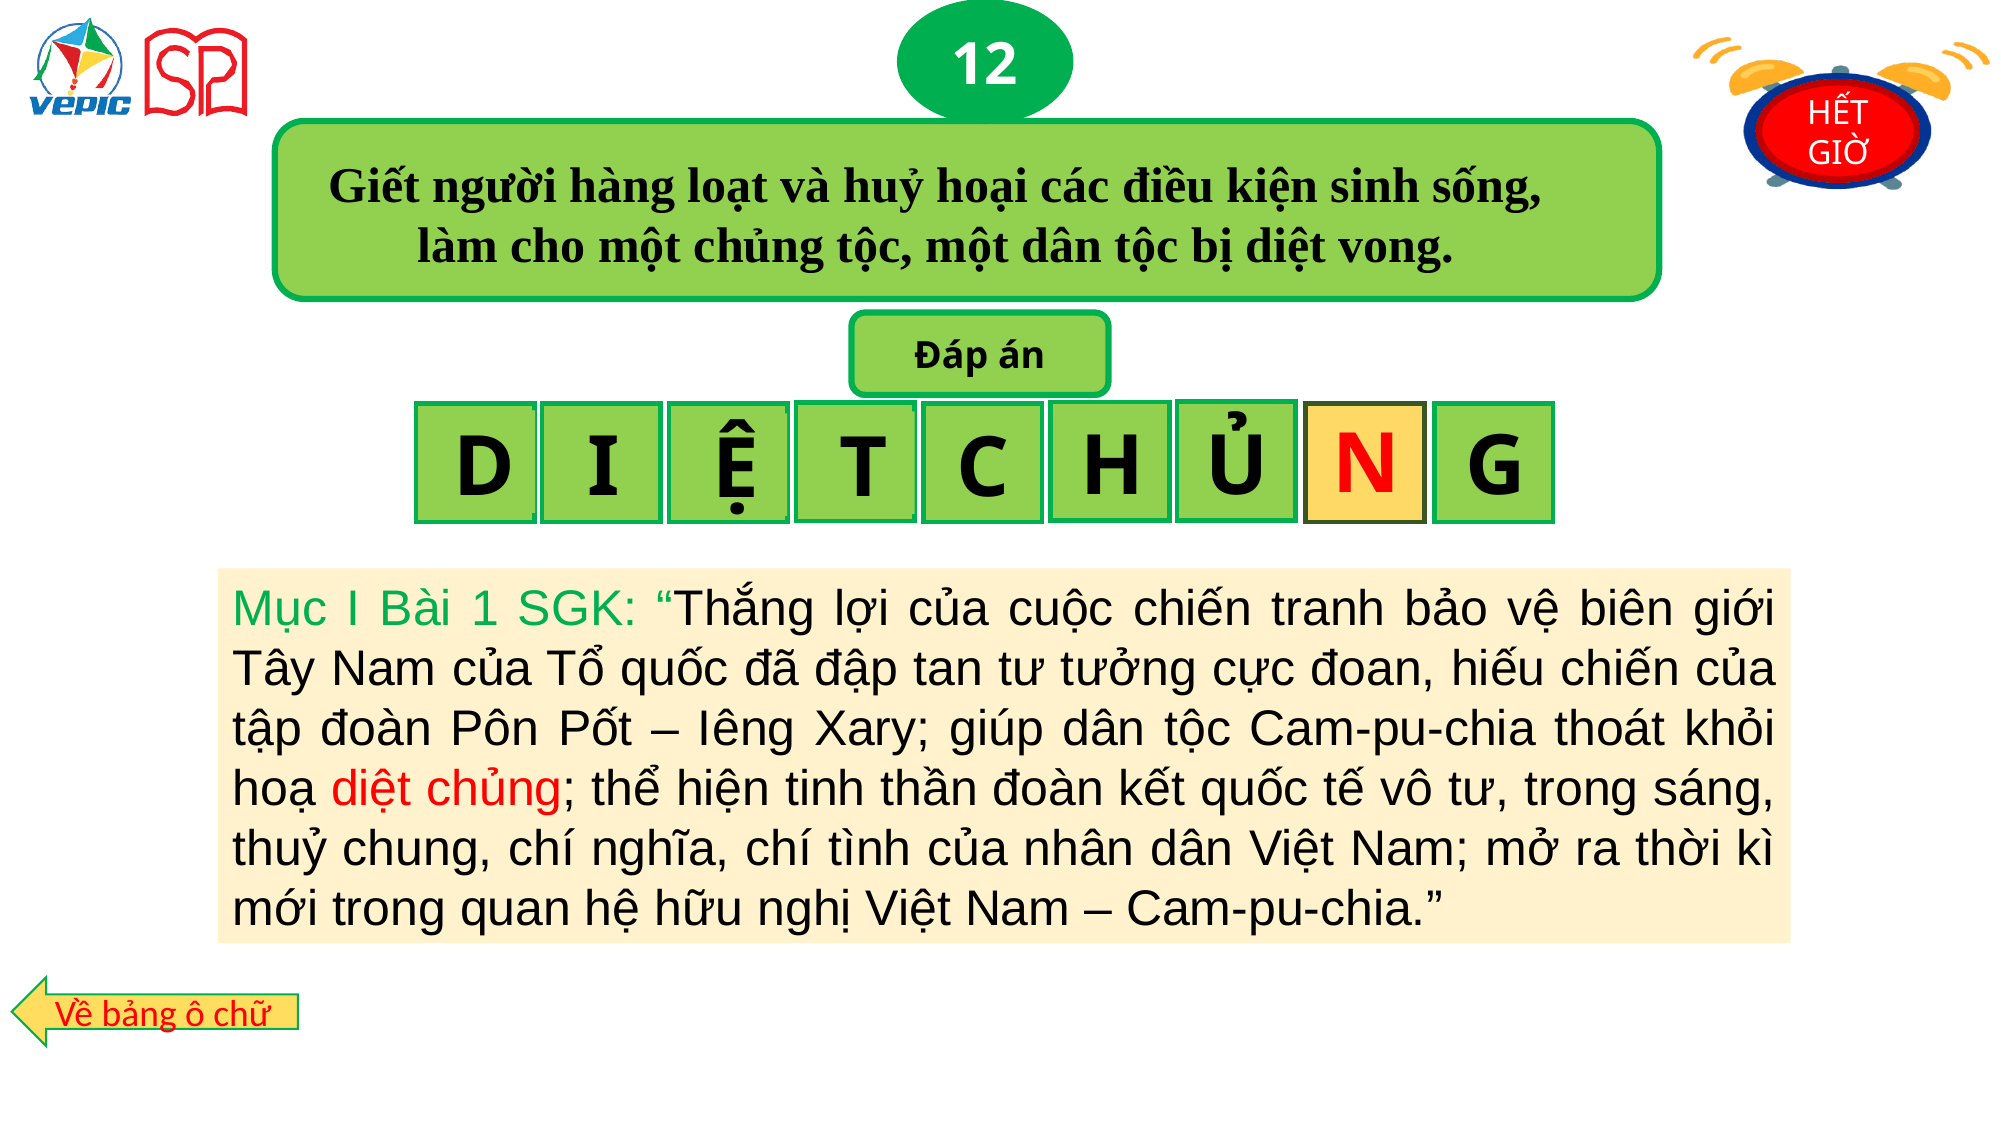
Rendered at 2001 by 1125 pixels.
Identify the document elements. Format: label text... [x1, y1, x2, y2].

text_box [922, 402, 1043, 523]
text_box [541, 402, 662, 523]
text_box 12 [896, 0, 1074, 125]
text_box [1433, 402, 1554, 523]
text_box Đáp án [850, 311, 1110, 396]
text_box [415, 402, 536, 523]
text_box I [552, 409, 656, 514]
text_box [144, 27, 248, 117]
picture [1663, 27, 2000, 198]
text_box [795, 401, 916, 522]
text_box C [930, 410, 1035, 515]
text_box [1176, 401, 1297, 521]
text_box G [1443, 409, 1548, 513]
text_box [668, 402, 789, 523]
text_box D [432, 409, 536, 514]
picture [28, 14, 131, 116]
text_box Ệ [684, 412, 788, 517]
text_box N [1314, 407, 1418, 512]
text_box [1049, 401, 1170, 522]
text_box T [811, 410, 916, 515]
text_box Giết người hàng loạt và huỷ hoại các điều kiện sinh sống, làm cho một chủng tộc, một dân tộc bị diệt vong. [277, 145, 1594, 281]
text_box H [1060, 409, 1164, 513]
text_box Ủ [1184, 409, 1289, 513]
text_box [273, 119, 1661, 301]
text_box [1305, 402, 1425, 523]
text_box Về bảng ô chữ [10, 974, 299, 1049]
text_box Mục I Bài 1 SGK: “Thắng lợi của cuộc chiến tranh bảo vệ biên giới Tây Nam của Tổ quốc đã đập tan tư tưởng cực đoan, hiếu chiến của tập đoàn Pôn Pốt – Iêng Xary; giúp dân tộc Cam-pu-chia thoát khỏi hoạ diệt chủng; thể hiện tinh thần đoàn kết quốc tế vô tư, trong sáng, thuỷ chung, chí nghĩa, chí tình của nhân dân Việt Nam; mở ra thời kì mới trong quan hệ hữu nghị Việt Nam – Cam-pu-chia.” [217, 568, 1791, 944]
